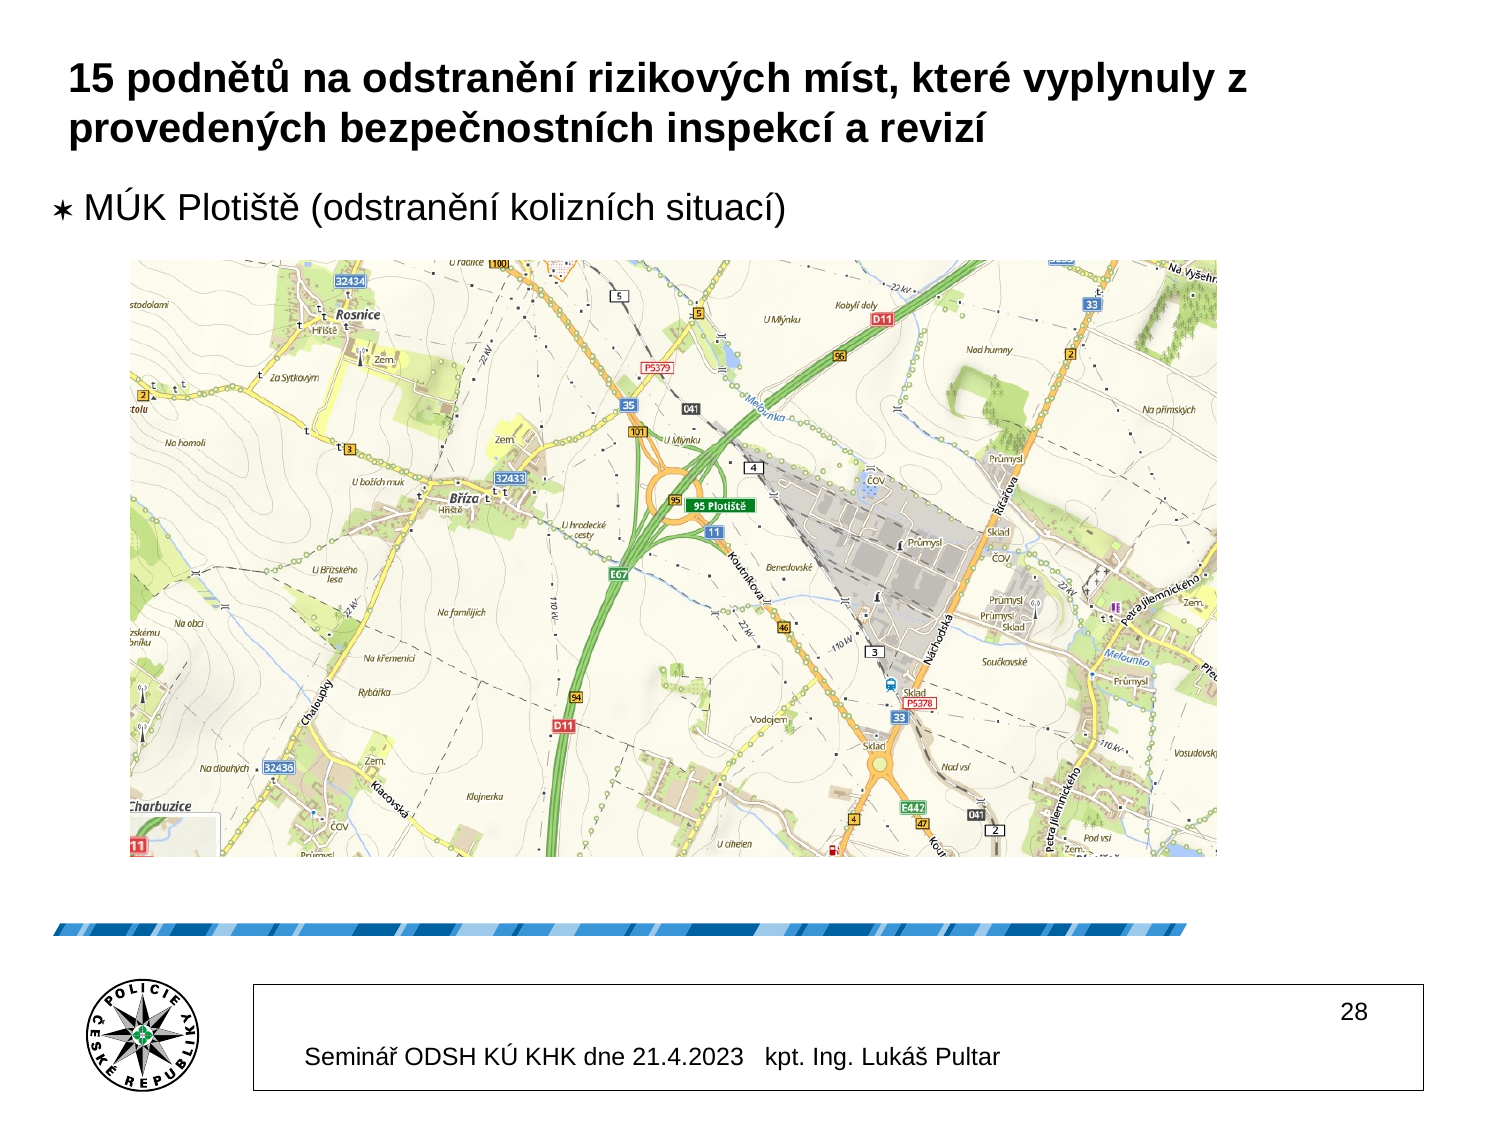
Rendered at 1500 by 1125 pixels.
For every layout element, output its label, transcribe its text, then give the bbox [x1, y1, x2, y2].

title 15 podnětů na odstranění rizikových míst, které vyplynuly z provedených bezpečnostních inspekcí a revizí [52, 61, 1422, 141]
text_box [406, 180, 1381, 229]
slide_number 28 [1222, 987, 1384, 1024]
footer Seminář ODSH KÚ KHK dne 21.4.2023 kpt. Ing. Lukáš Pultar [289, 1032, 1057, 1064]
list  MÚK Plotiště (odstranění kolizních situací) [38, 175, 1384, 236]
picture [129, 260, 1217, 857]
